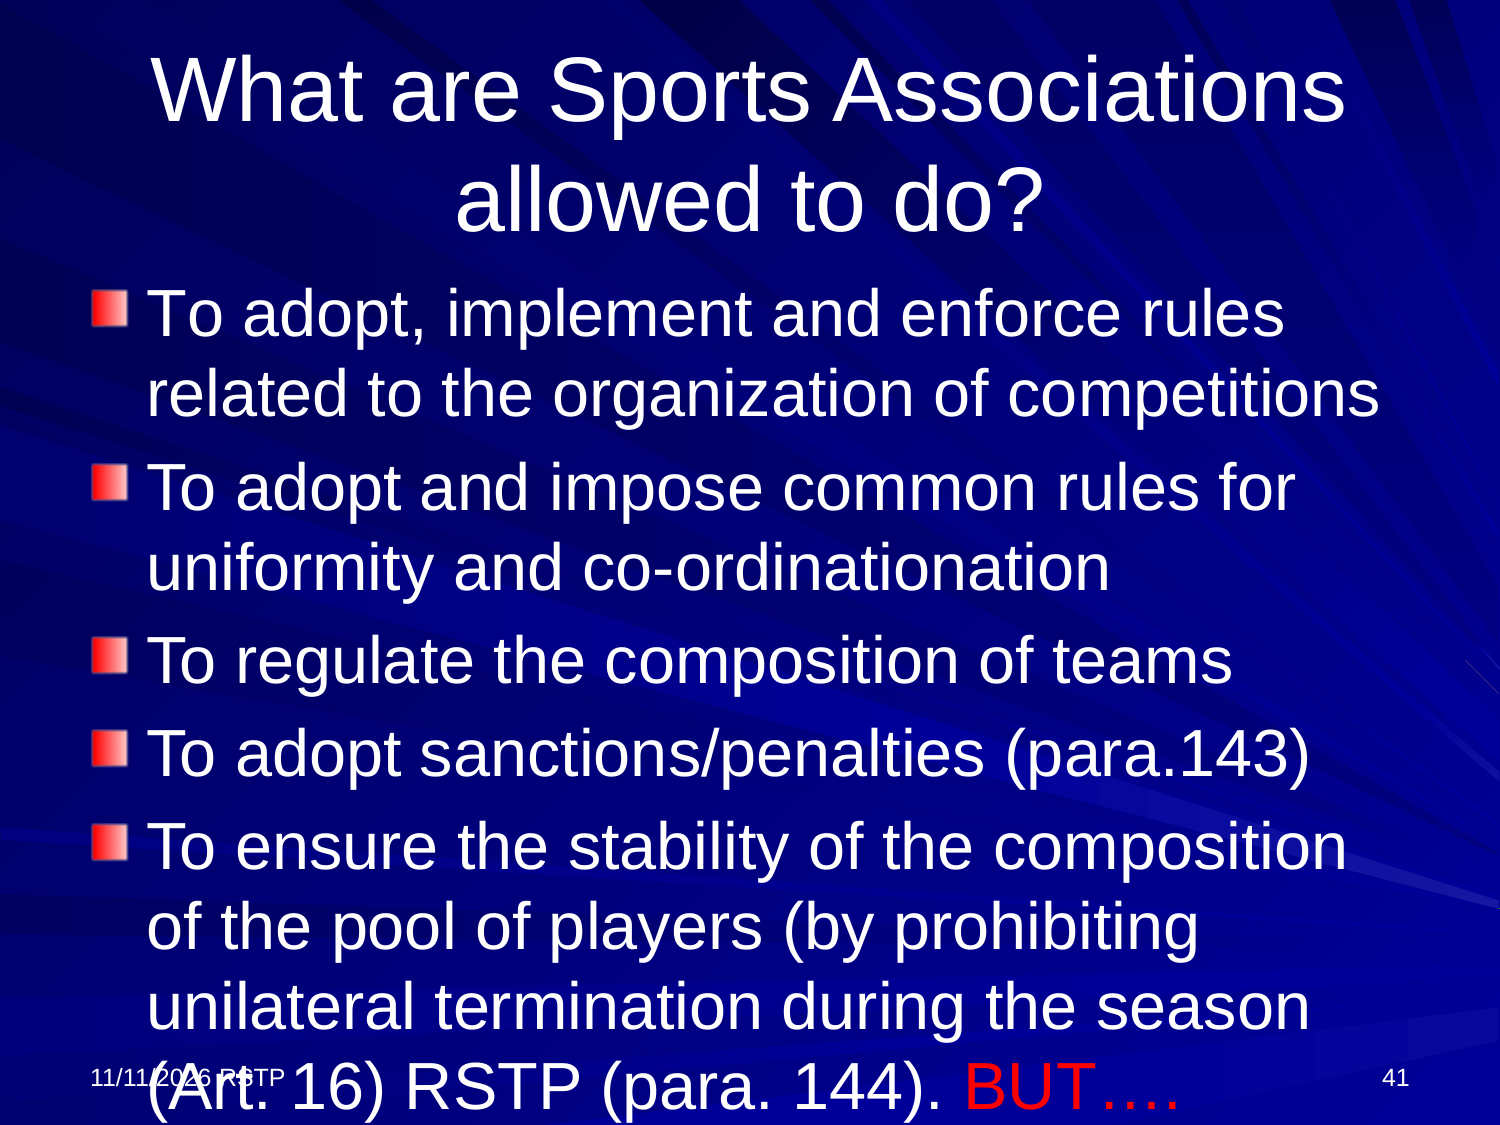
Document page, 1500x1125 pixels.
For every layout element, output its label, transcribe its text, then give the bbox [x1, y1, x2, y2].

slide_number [75, 1024, 425, 1100]
picture [90, 728, 132, 771]
picture [90, 288, 132, 331]
title What are Sports Associations allowed to do? [75, 45, 1425, 234]
picture [90, 462, 132, 505]
slide_number 41 [1074, 1024, 1425, 1100]
picture [90, 635, 132, 678]
picture [90, 822, 132, 865]
list To adopt, implement and enforce rules related to the organization of competitions To adopt and impose common rules for uniformity and co-ordinationation To regulate the composition of teams To adopt sanctions/penalties (para.143) To ensure the stability of the composition of the pool of players (by prohibiting unilateral termination during the season (Art. 16) RSTP (para. 144). BUT…. [75, 262, 1425, 1006]
